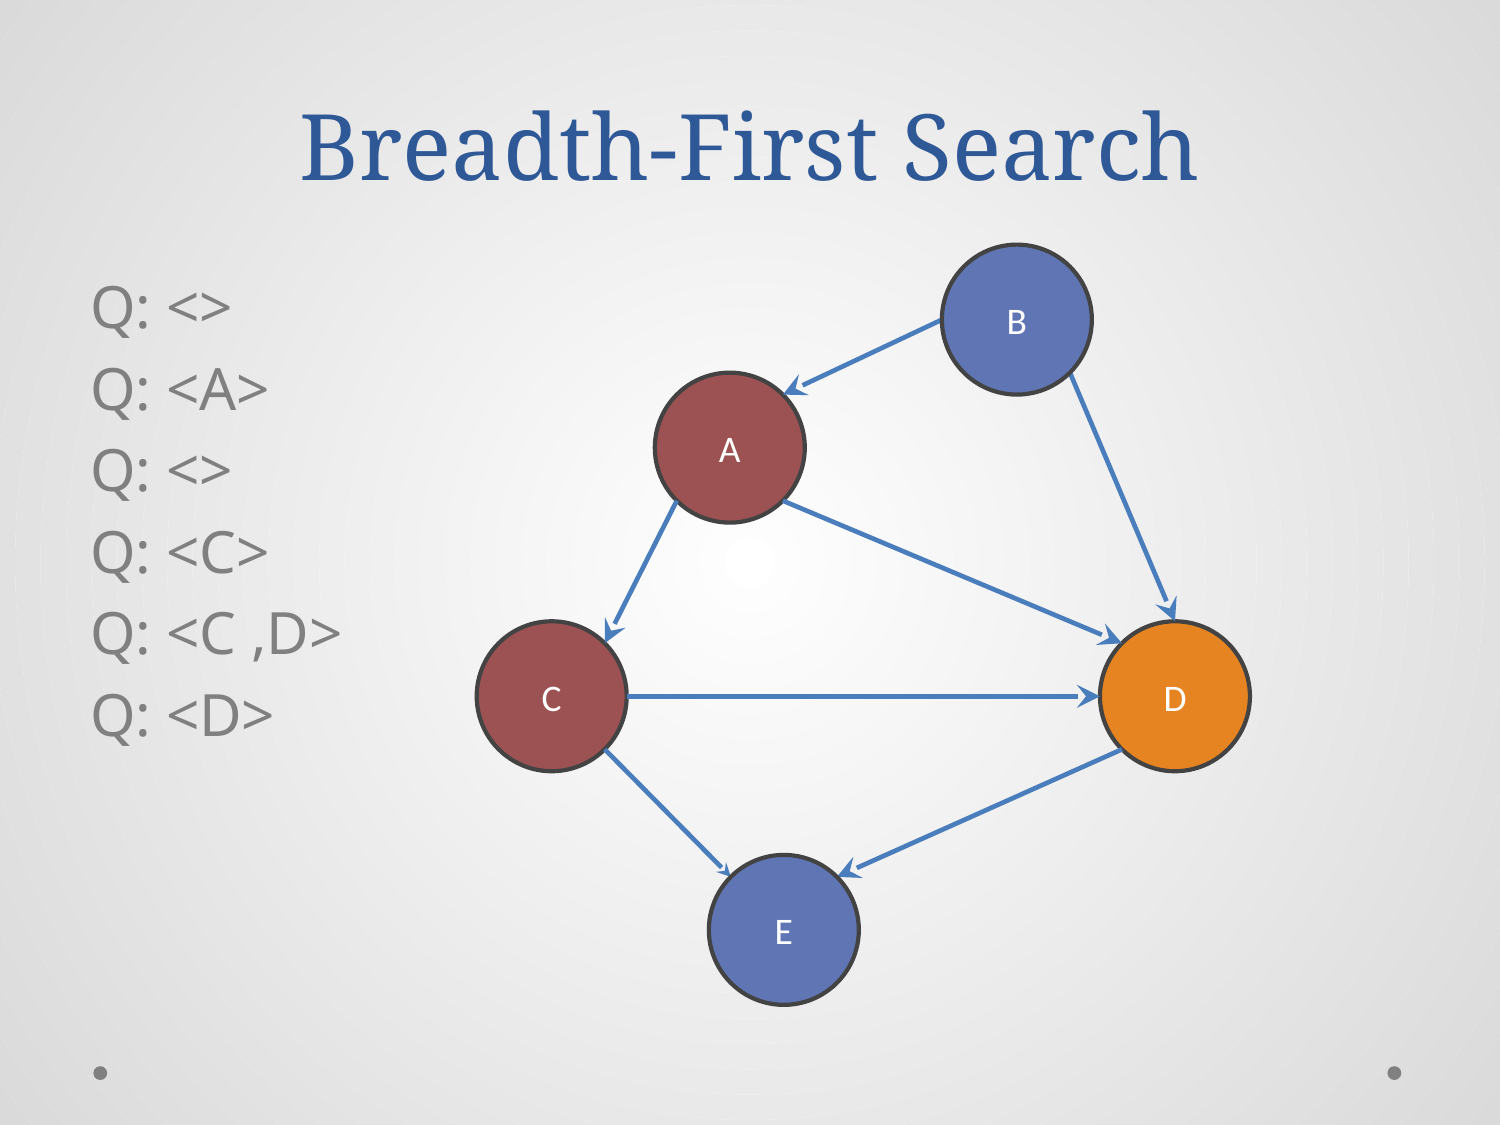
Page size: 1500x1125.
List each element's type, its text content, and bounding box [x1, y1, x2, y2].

text_box A [654, 372, 805, 523]
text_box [782, 500, 1123, 644]
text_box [782, 319, 943, 395]
text_box C [476, 621, 627, 772]
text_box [604, 749, 731, 878]
text_box D [1099, 621, 1250, 772]
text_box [1069, 372, 1176, 622]
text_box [836, 749, 1123, 878]
list Q: <> Q: <A> Q: <> Q: <C> Q: <C ,D> Q: <D> [75, 262, 738, 1005]
text_box B [941, 244, 1092, 395]
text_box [604, 500, 677, 644]
text_box E [708, 854, 859, 1005]
title Breadth-First Search [75, 45, 1425, 233]
